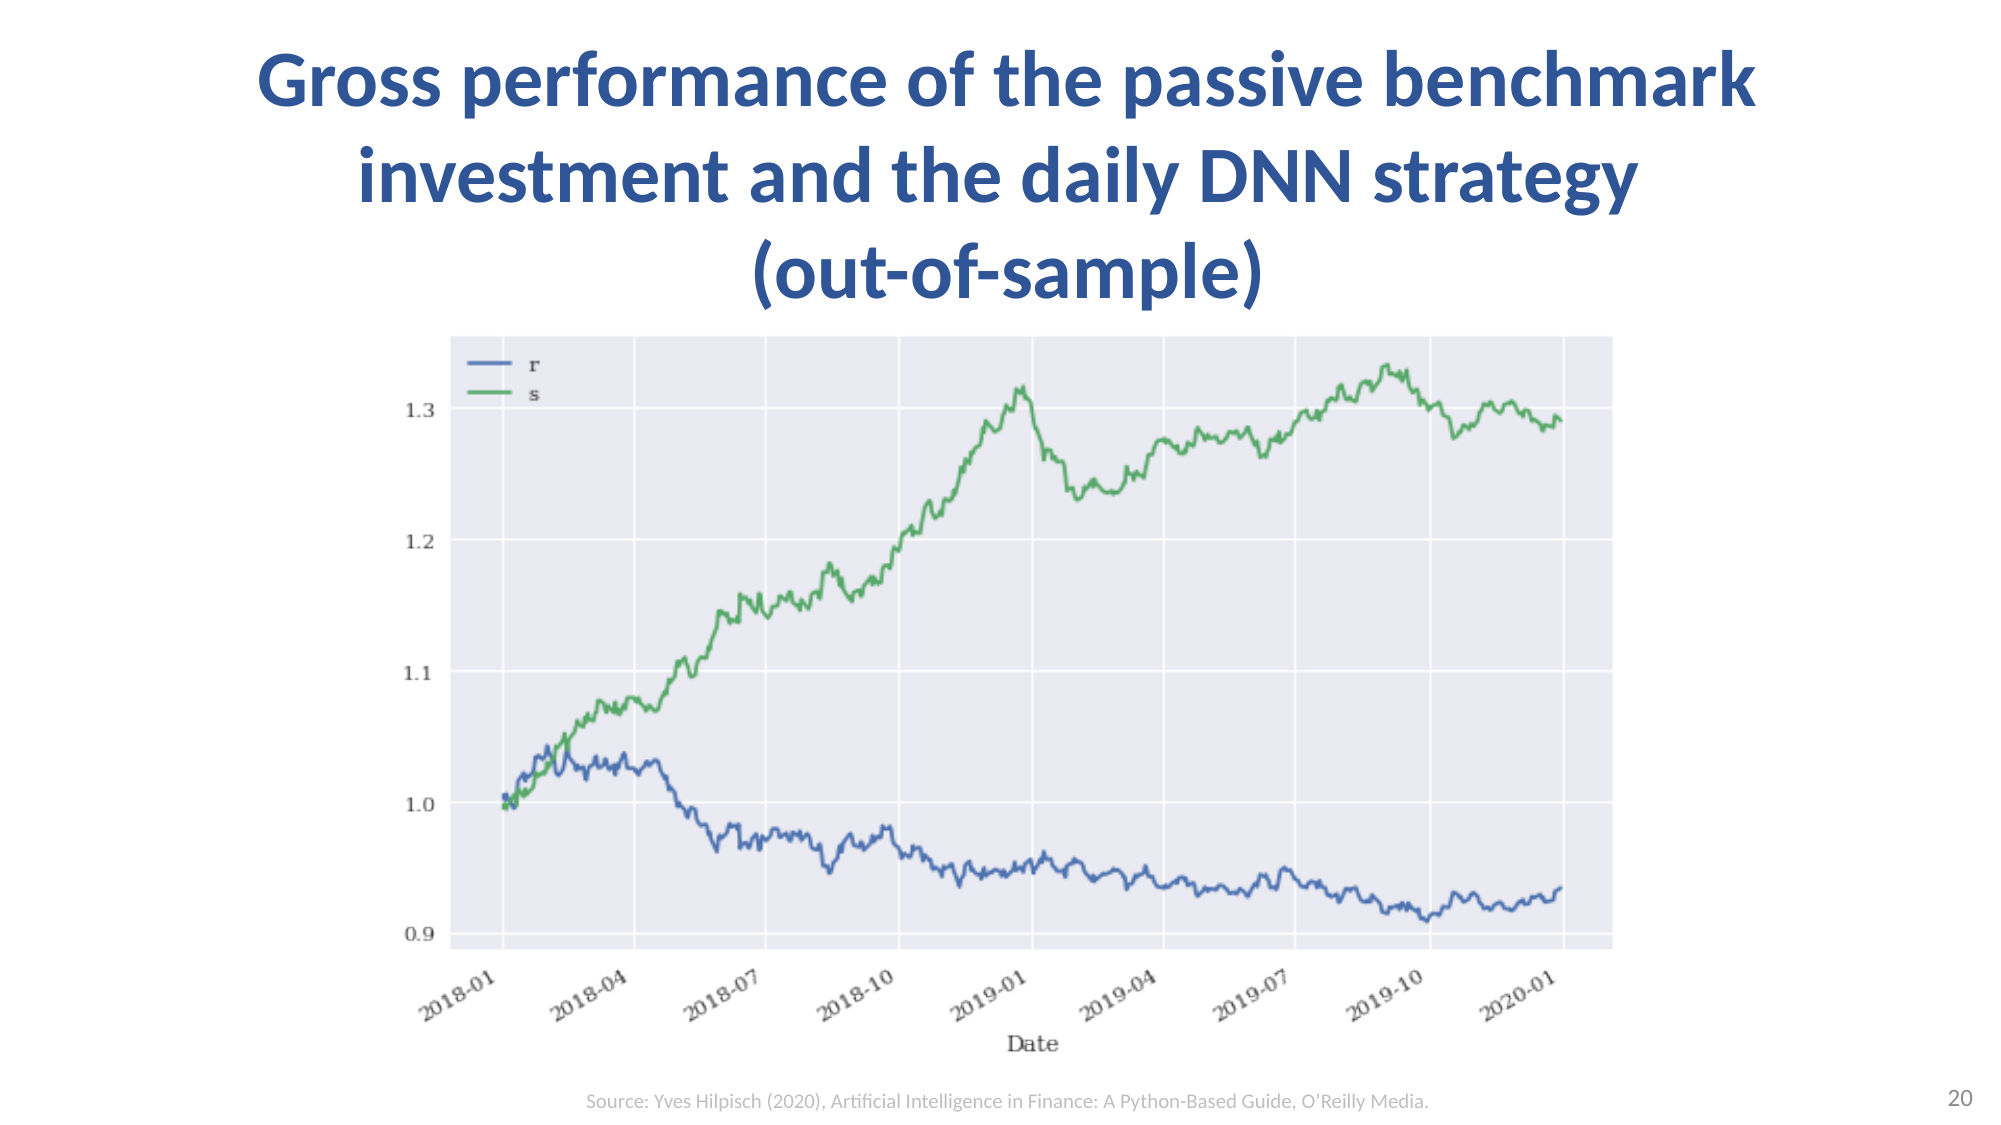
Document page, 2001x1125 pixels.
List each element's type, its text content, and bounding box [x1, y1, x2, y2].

text_box Source: Yves Hilpisch (2020), Artificial Intelligence in Finance: A Python-Based Guide, O’Reilly Media. [316, 1079, 1700, 1120]
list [388, 324, 1628, 1069]
slide_number 20 [1830, 1076, 1989, 1116]
title Gross performance of the passive benchmark investment and the daily DNN strategy (out-of-sample) [87, 16, 1929, 326]
